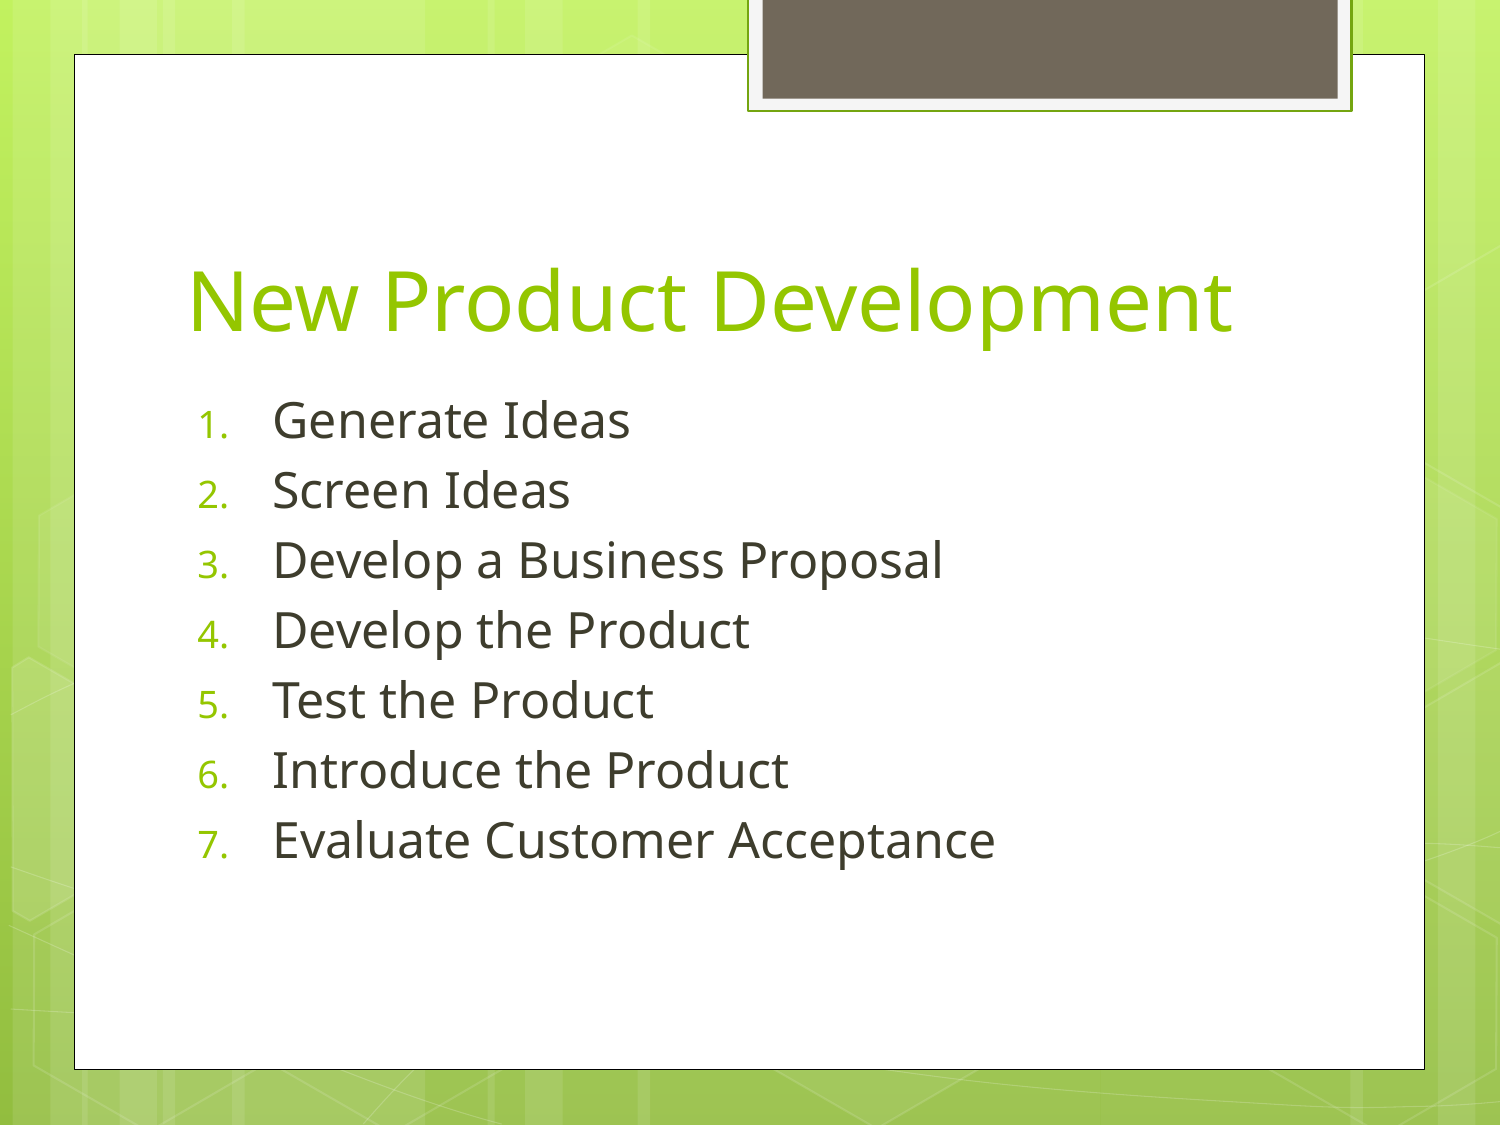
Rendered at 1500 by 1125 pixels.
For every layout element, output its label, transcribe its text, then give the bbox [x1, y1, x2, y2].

title New Product Development [171, 168, 1324, 357]
list Generate Ideas Screen Ideas Develop a Business Proposal Develop the Product Test the Product Introduce the Product Evaluate Customer Acceptance [171, 381, 1283, 957]
